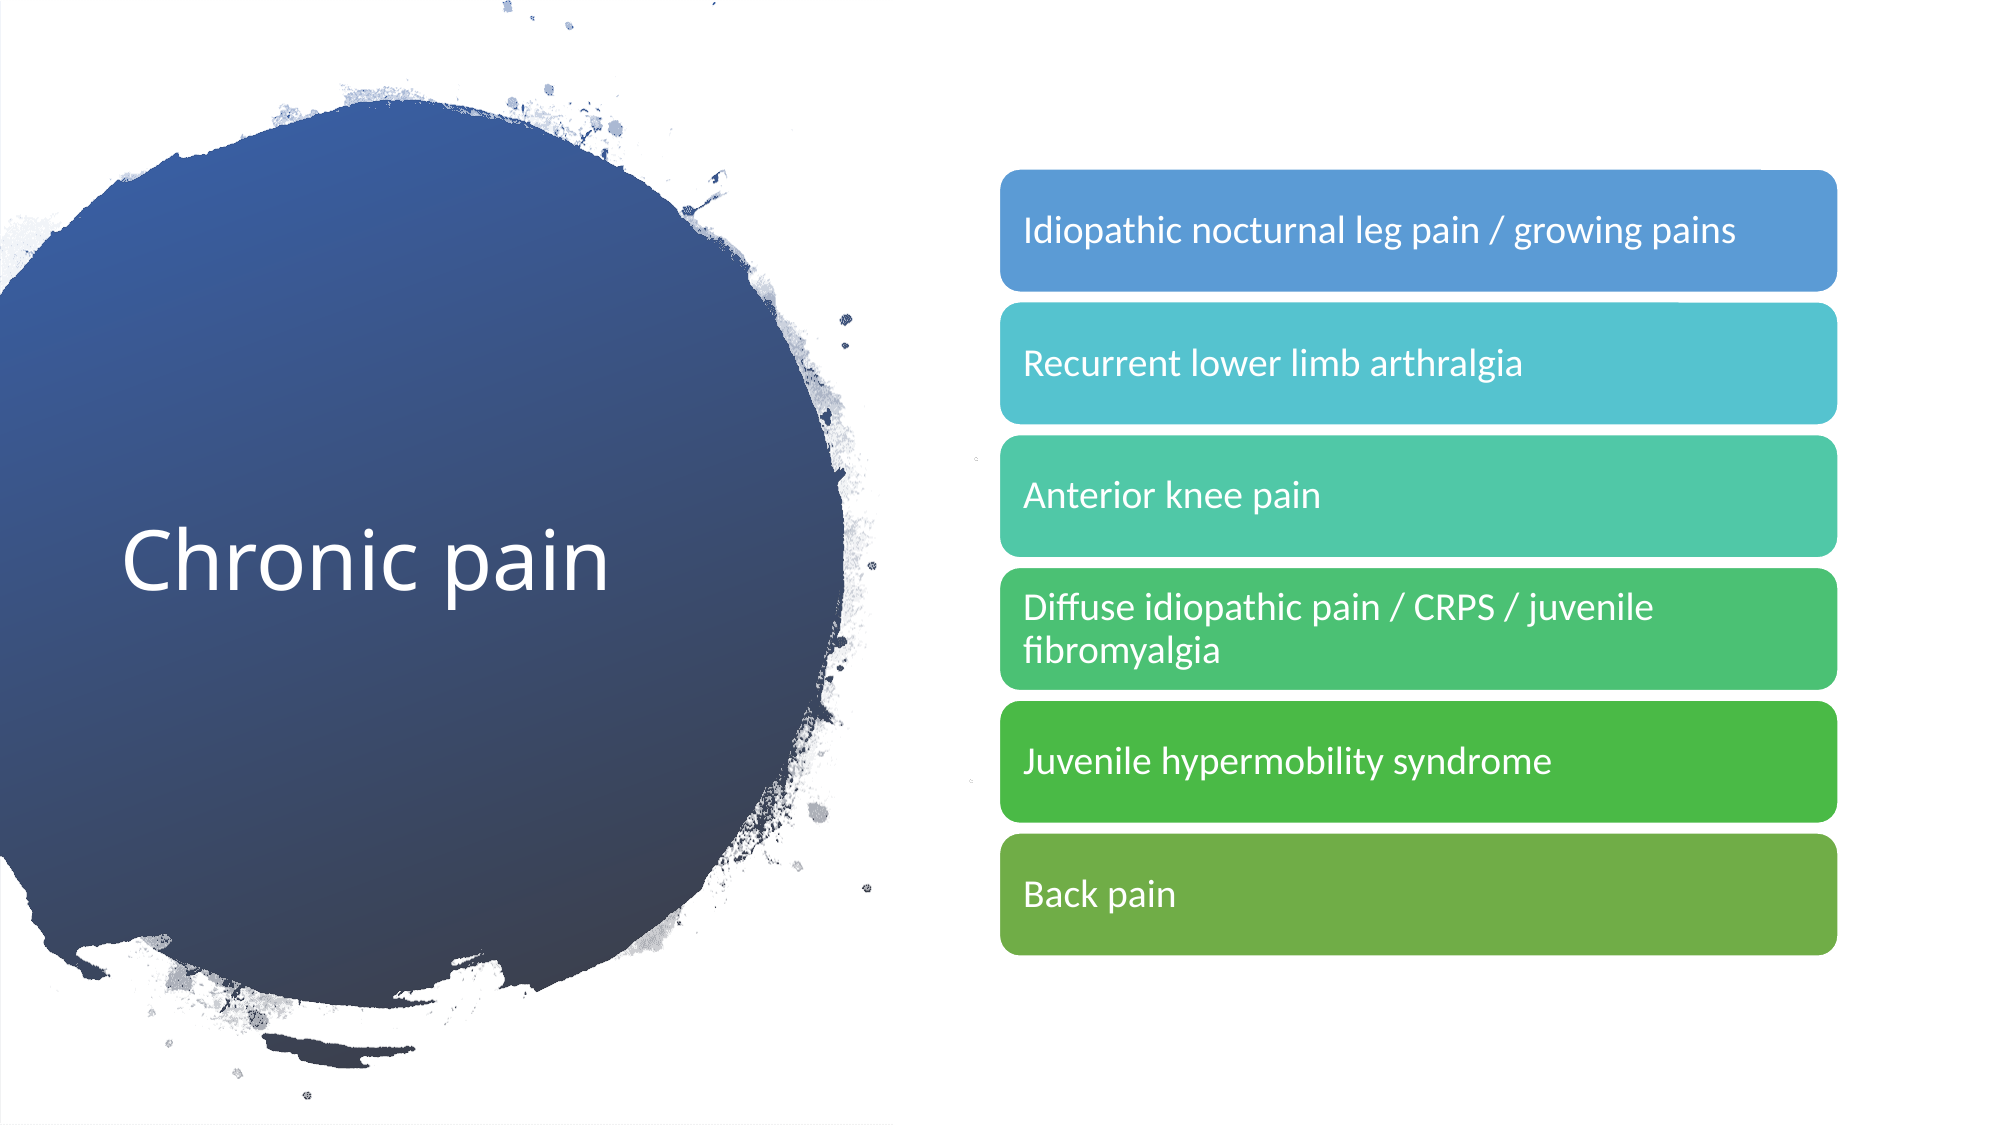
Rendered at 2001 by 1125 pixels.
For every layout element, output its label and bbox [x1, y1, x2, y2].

list [999, 156, 1839, 969]
picture [0, 0, 2000, 1125]
